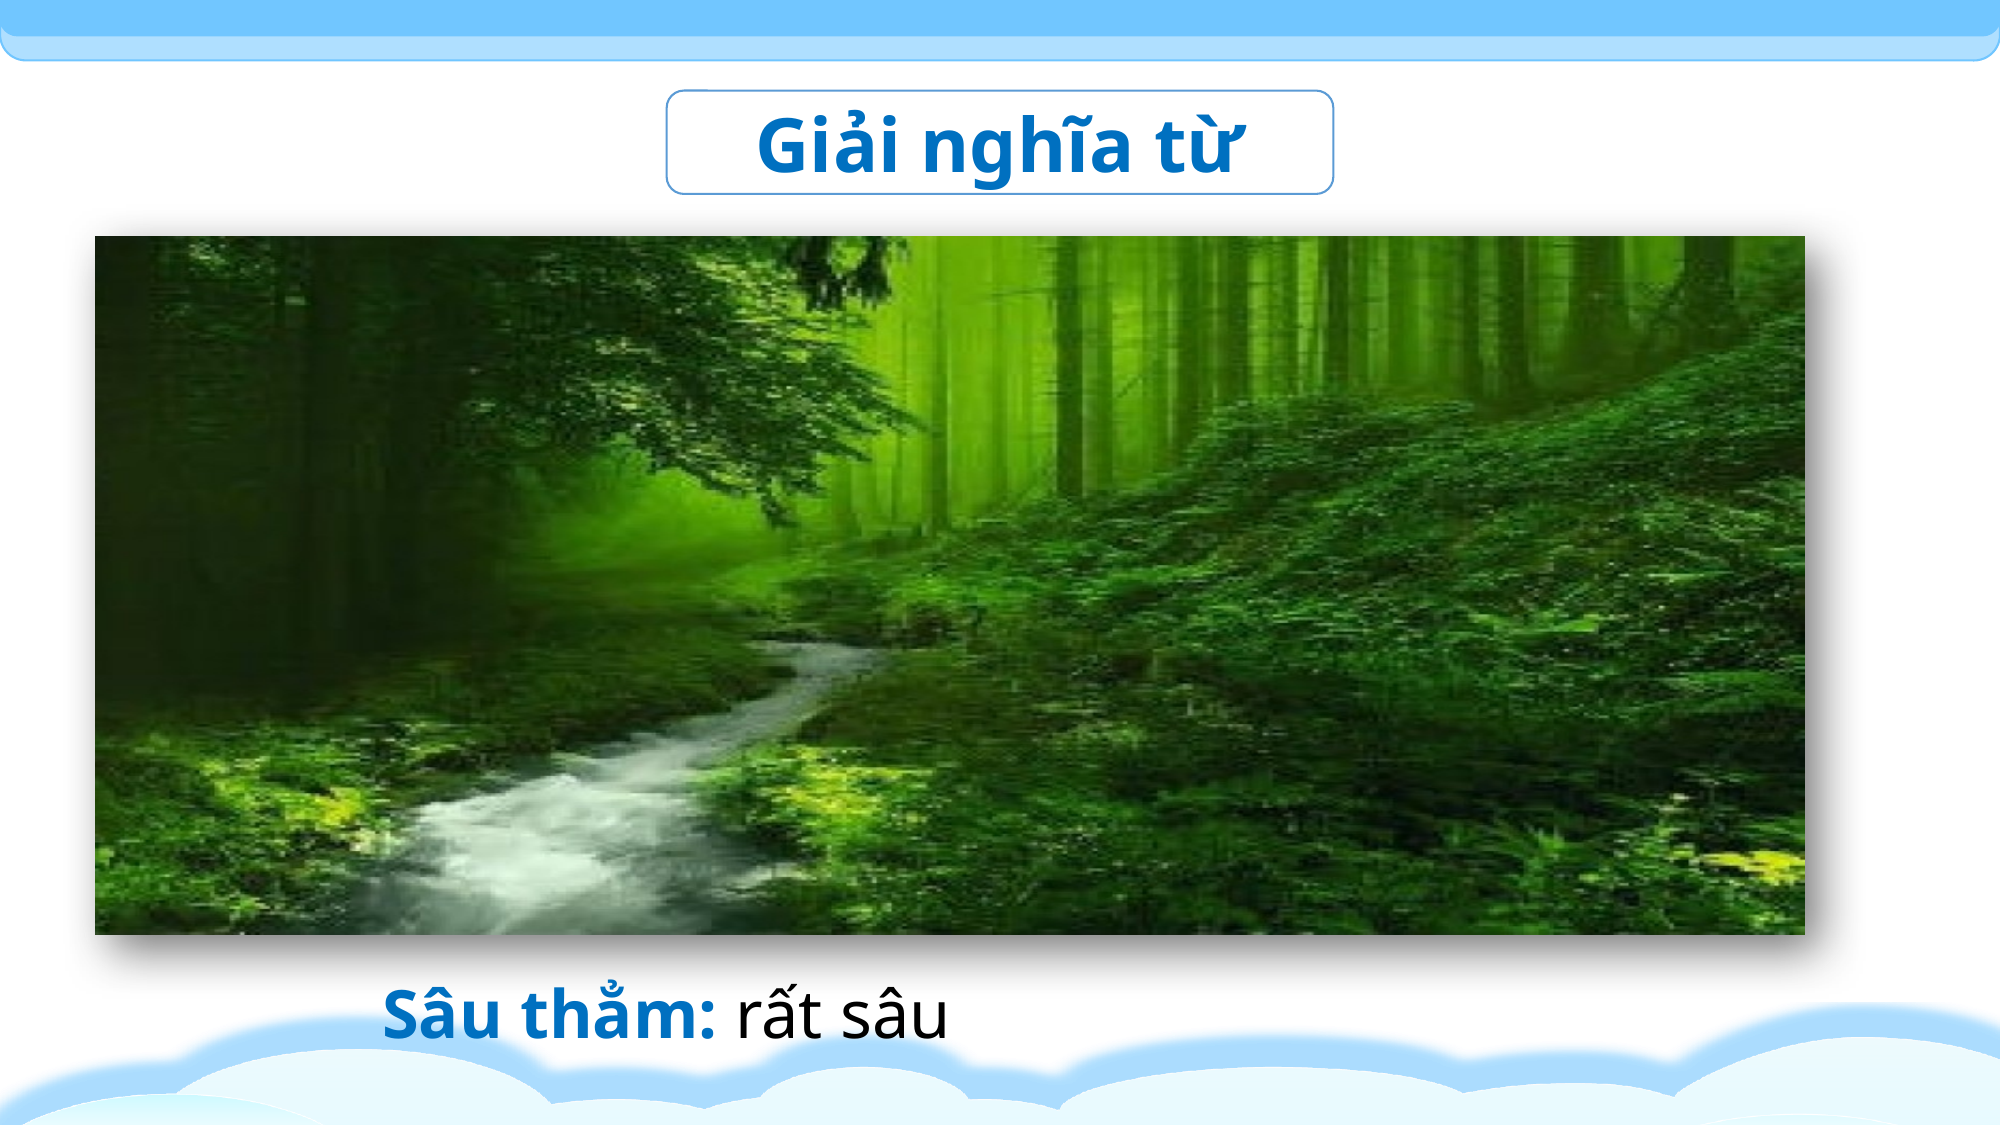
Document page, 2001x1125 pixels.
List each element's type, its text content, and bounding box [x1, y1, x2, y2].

text_box Sâu thẳm: rất sâu [332, 958, 1002, 1002]
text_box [0, 0, 2000, 61]
picture [95, 236, 1805, 935]
picture [0, 1002, 2000, 1125]
text_box Giải nghĩa từ [665, 89, 1335, 195]
